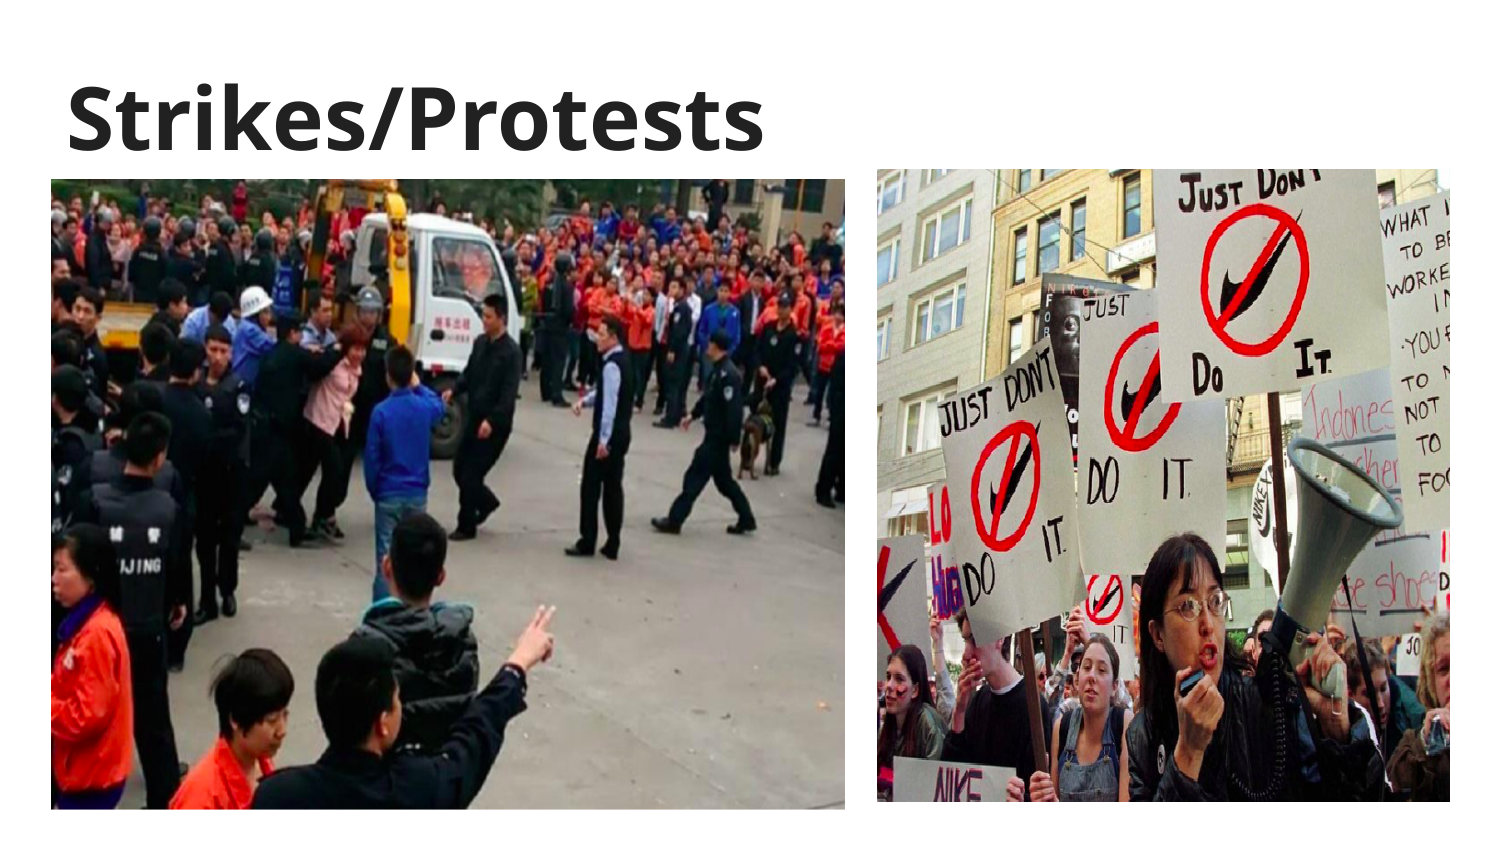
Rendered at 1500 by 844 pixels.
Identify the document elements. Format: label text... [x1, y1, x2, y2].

picture [50, 179, 845, 812]
title Strikes/Protests [51, 48, 1449, 180]
picture [877, 169, 1451, 802]
